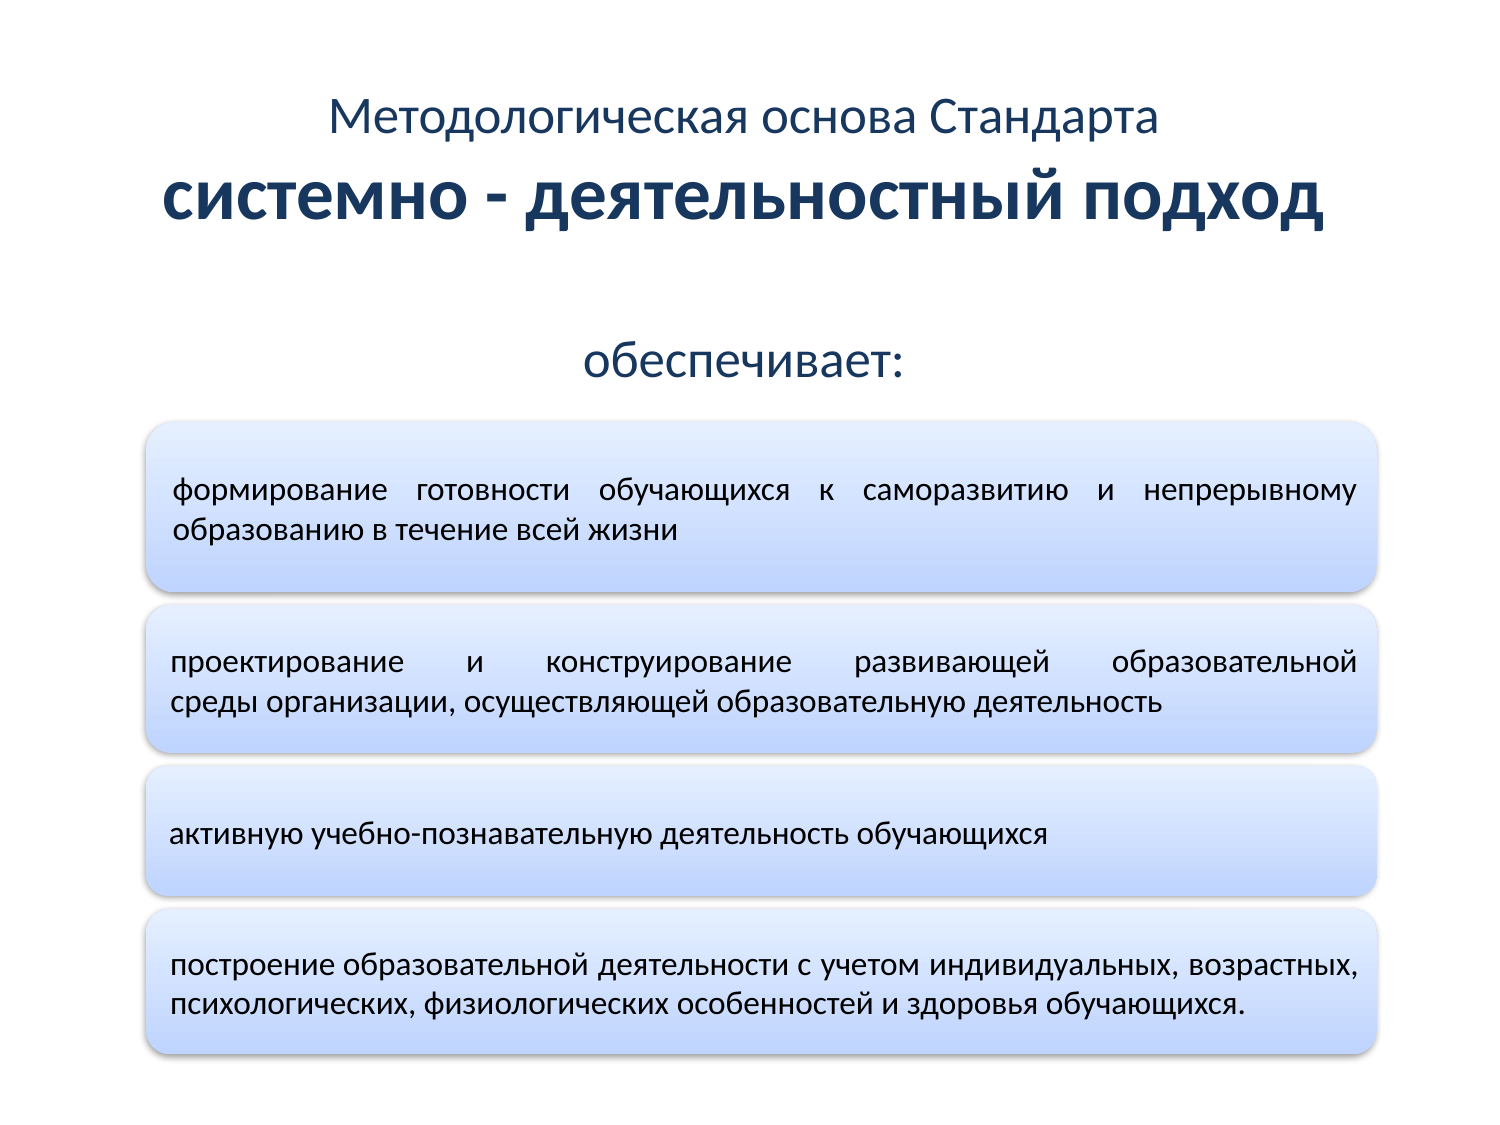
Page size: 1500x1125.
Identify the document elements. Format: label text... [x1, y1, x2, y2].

title Методологическая основа Стандарта системно - деятельностный подход обеспечивает: [70, 70, 1418, 399]
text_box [105, 421, 1419, 1055]
